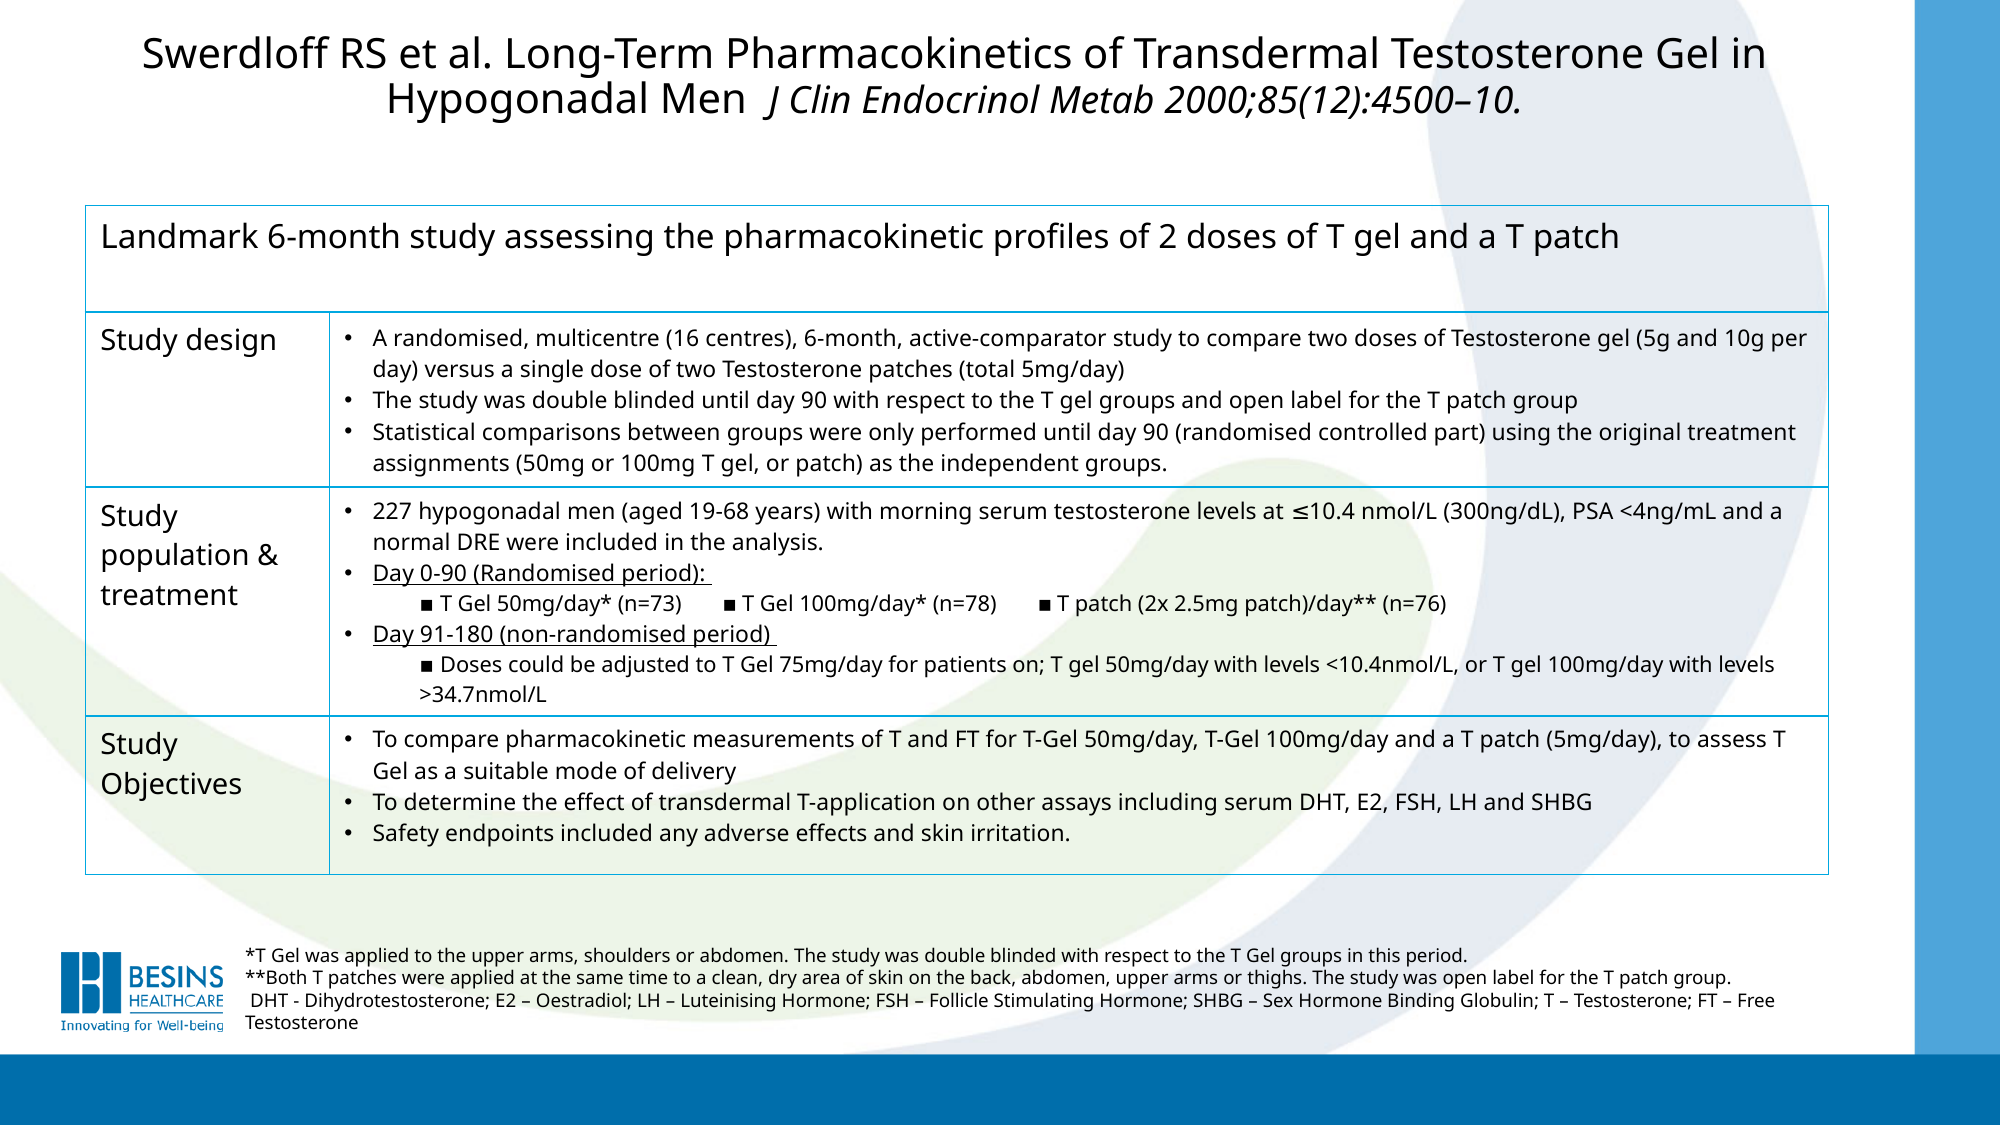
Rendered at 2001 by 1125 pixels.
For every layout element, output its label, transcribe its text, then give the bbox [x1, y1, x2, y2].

table_cell Study design [86, 313, 329, 486]
table_cell To compare pharmacokinetic measurements of T and FT for T-Gel 50mg/day, T-Gel 100mg/day and a T patch (5mg/day), to assess T Gel as a suitable mode of delivery To determine the effect of transdermal T-application on other assays including serum DHT, E2, FSH, LH and SHBG Safety endpoints included any adverse effects and skin irritation. [330, 717, 1828, 874]
table_cell 227 hypogonadal men (aged 19-68 years) with morning serum testosterone levels at ≤10.4 nmol/L (300ng/dL), PSA <4ng/mL and a normal DRE were included in the analysis. Day 0-90 (Randomised period): ▪ T Gel 50mg/day* (n=73) ▪ T Gel 100mg/day* (n=78) ▪ T patch (2x 2.5mg patch)/day** (n=76) Day 91-180 (non-randomised period) ▪ Doses could be adjusted to T Gel 75mg/day for patients on; T gel 50mg/day with levels <10.4nmol/L, or T gel 100mg/day with levels >34.7nmol/L [330, 488, 1828, 715]
title Swerdloff RS et al. Long-Term Pharmacokinetics of Transdermal Testosterone Gel in Hypogonadal Men J Clin Endocrinol Metab 2000;85(12):4500–10. [33, 23, 1877, 132]
table_cell Study population & treatment [86, 488, 329, 715]
table_header Landmark 6-month study assessing the pharmacokinetic profiles of 2 doses of T gel and a T patch [86, 206, 1828, 311]
text_box *T Gel was applied to the upper arms, shoulders or abdomen. The study was double blinded with respect to the T Gel groups in this period. **Both T patches were applied at the same time to a clean, dry area of skin on the back, abdomen, upper arms or thighs. The study was open label for the T patch group. DHT - Dihydrotestosterone; E2 – Oestradiol; LH – Luteinising Hormone; FSH – Follicle Stimulating Hormone; SHBG – Sex Hormone Binding Globulin; T – Testosterone; FT – Free Testosterone [230, 936, 1895, 1064]
table_cell A randomised, multicentre (16 centres), 6-month, active-comparator study to compare two doses of Testosterone gel (5g and 10g per day) versus a single dose of two Testosterone patches (total 5mg/day) The study was double blinded until day 90 with respect to the T gel groups and open label for the T patch group Statistical comparisons between groups were only performed until day 90 (randomised controlled part) using the original treatment assignments (50mg or 100mg T gel, or patch) as the independent groups. [330, 313, 1828, 486]
picture [0, 0, 2000, 1125]
table_cell Study Objectives [86, 717, 329, 874]
